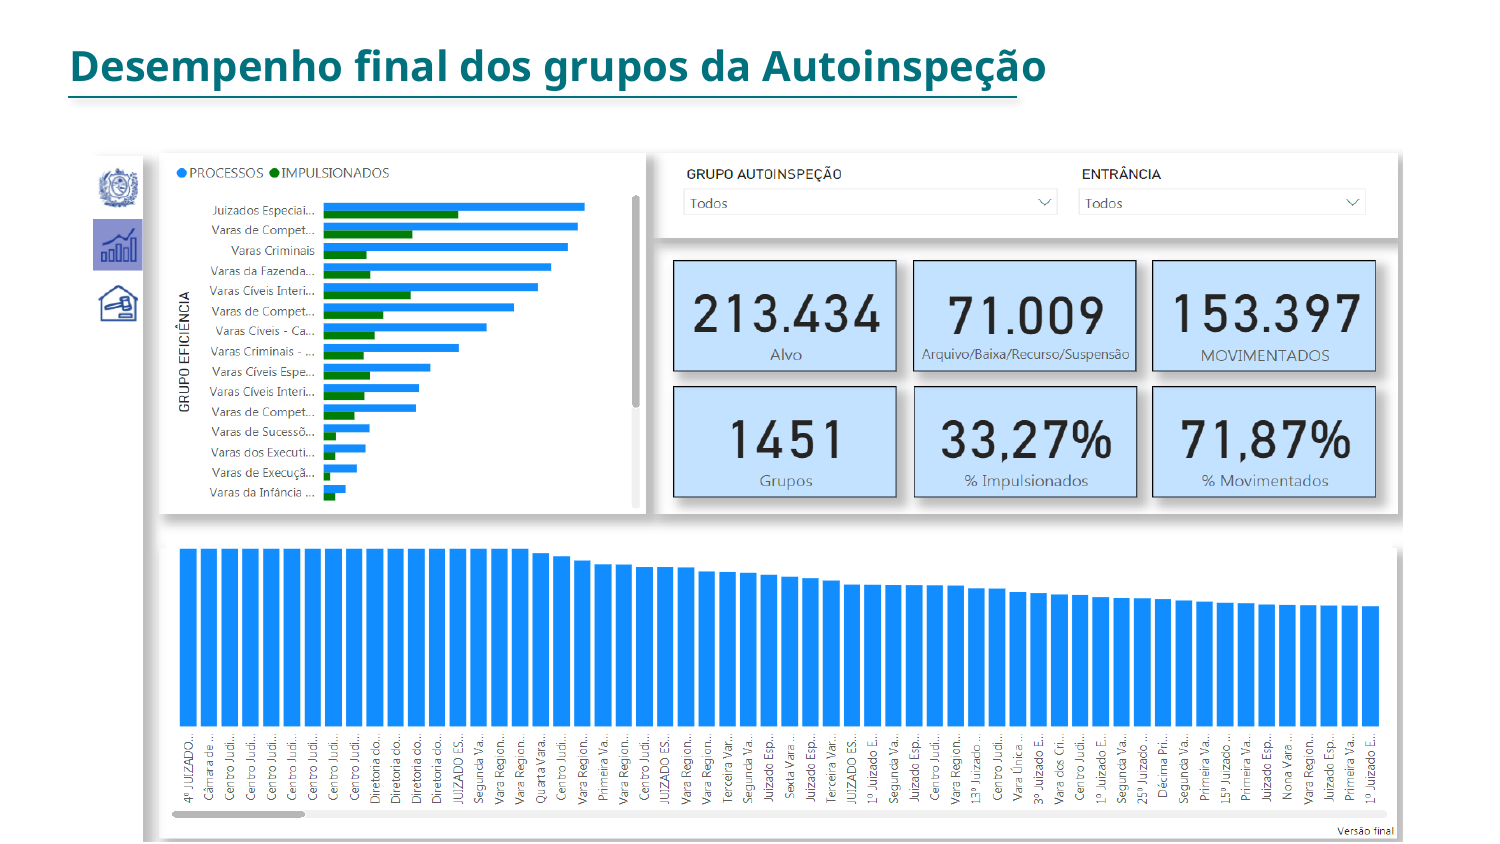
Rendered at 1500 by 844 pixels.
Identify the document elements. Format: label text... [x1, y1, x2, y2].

picture [91, 148, 1403, 843]
text_box Desempenho final dos grupos da Autoinspeção [54, 24, 1122, 141]
